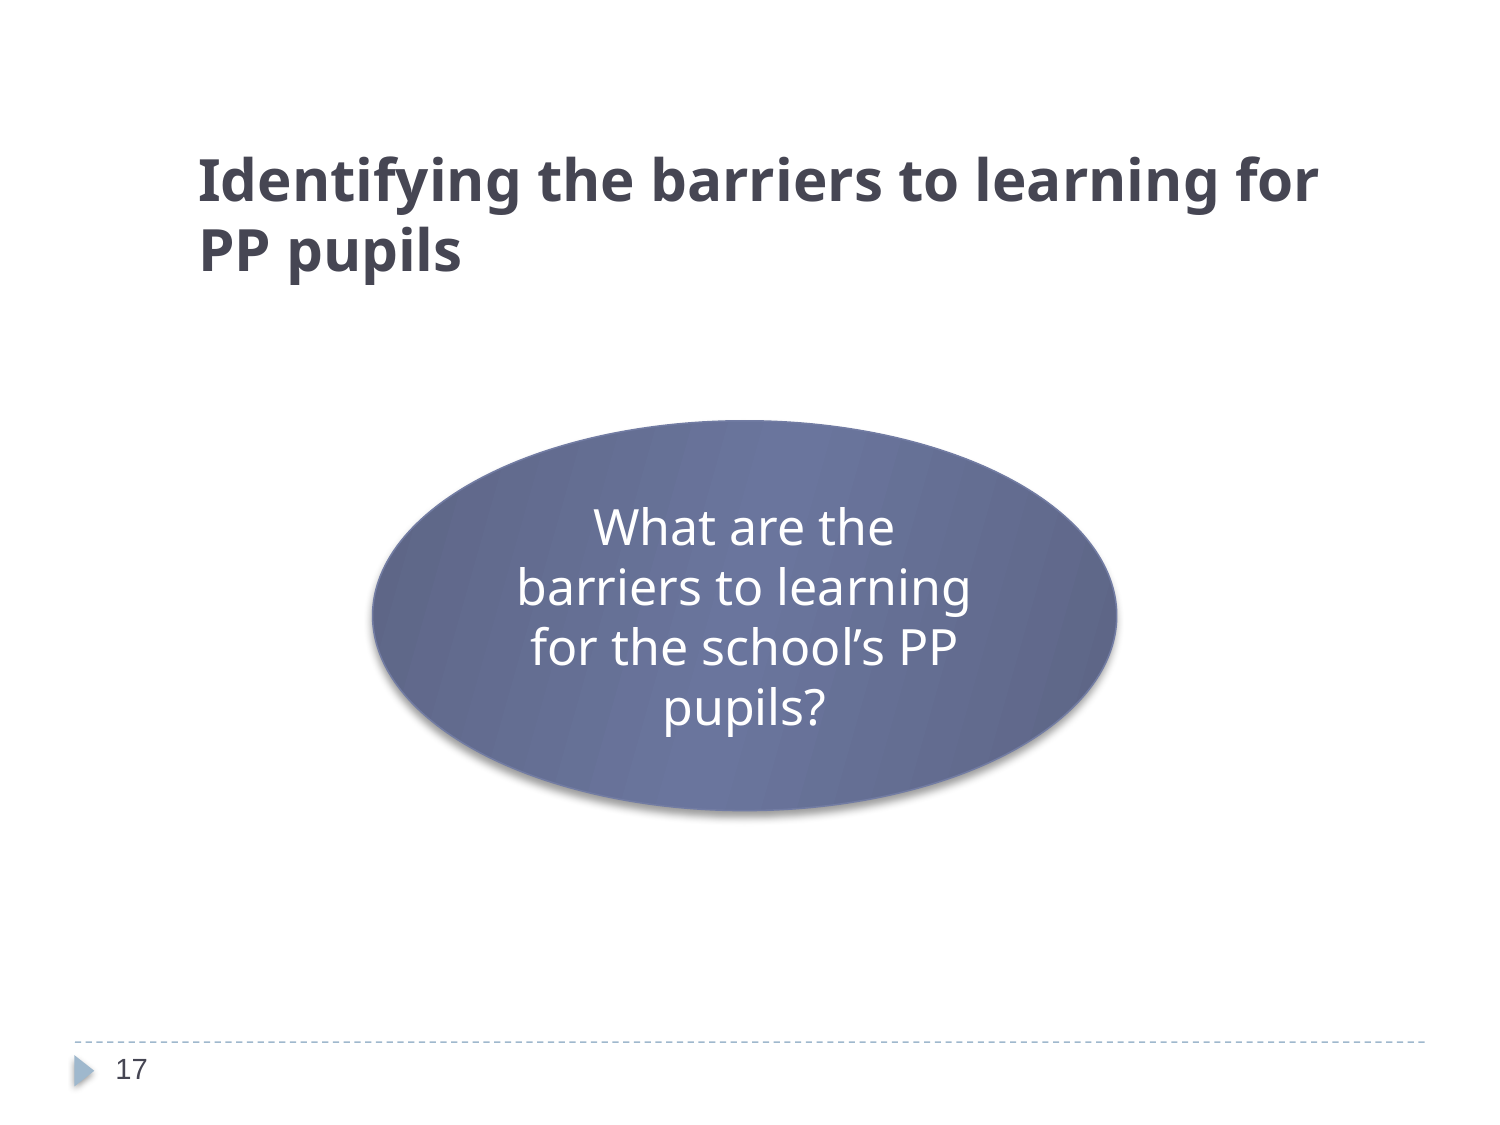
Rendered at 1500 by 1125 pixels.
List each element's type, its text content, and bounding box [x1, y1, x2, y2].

slide_number 17 [100, 1042, 426, 1103]
list [171, 338, 1264, 988]
title Identifying the barriers to learning for PP pupils [183, 137, 1365, 291]
text_box What are the barriers to learning for the school’s PP pupils? [371, 420, 1118, 812]
